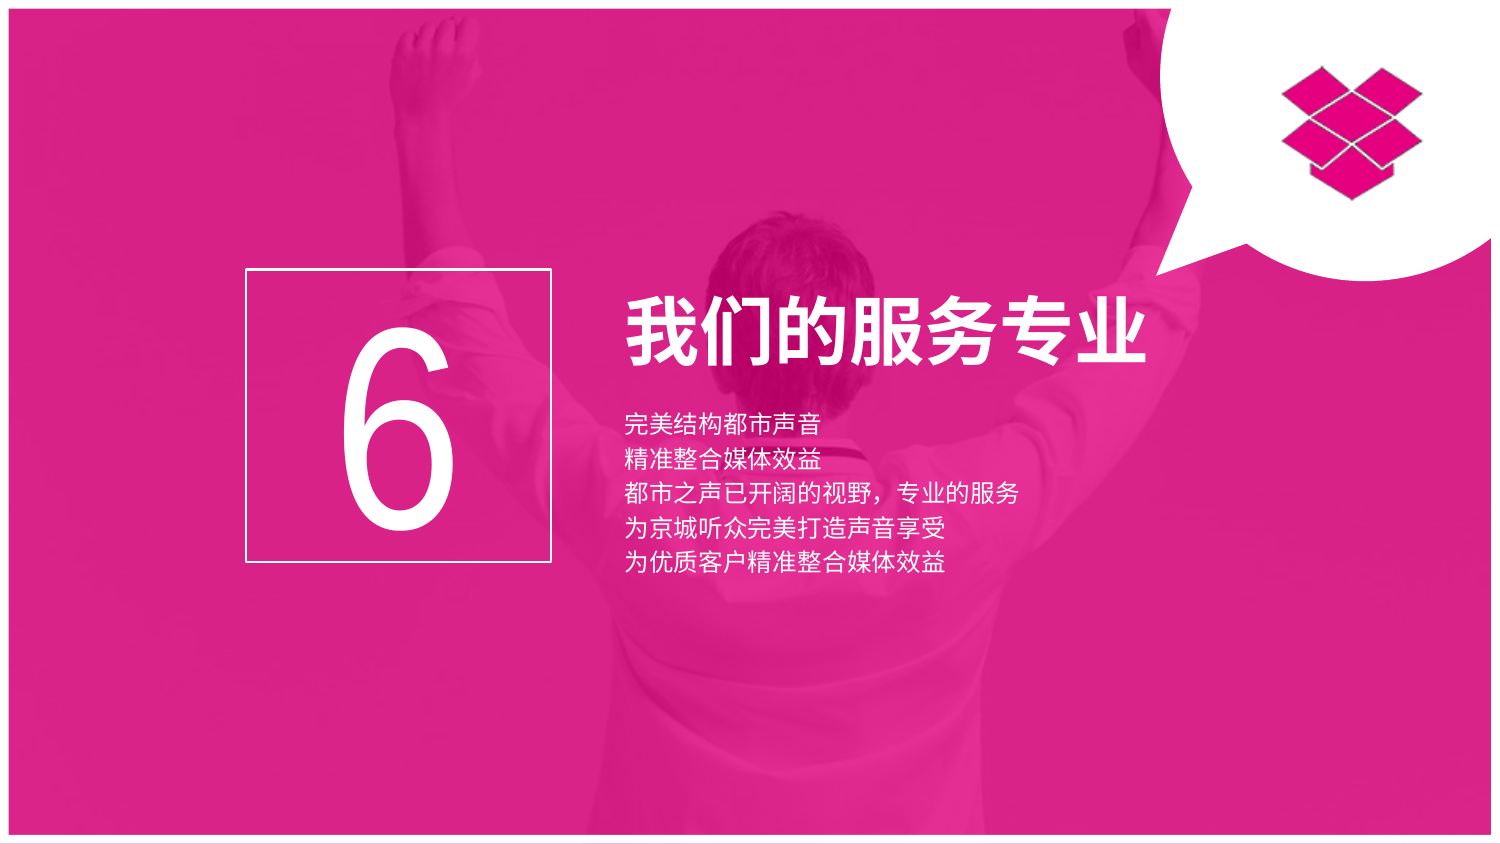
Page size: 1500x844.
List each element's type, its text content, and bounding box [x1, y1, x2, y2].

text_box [245, 233, 551, 598]
picture [1277, 58, 1428, 209]
title 我们的服务专业 [609, 269, 1500, 391]
list 完美结构都市声音 精准整合媒体效益 都市之声已开阔的视野，专业的服务 为京城听众完美打造声音享受 为优质客户精准整合媒体效益 [609, 401, 1336, 586]
